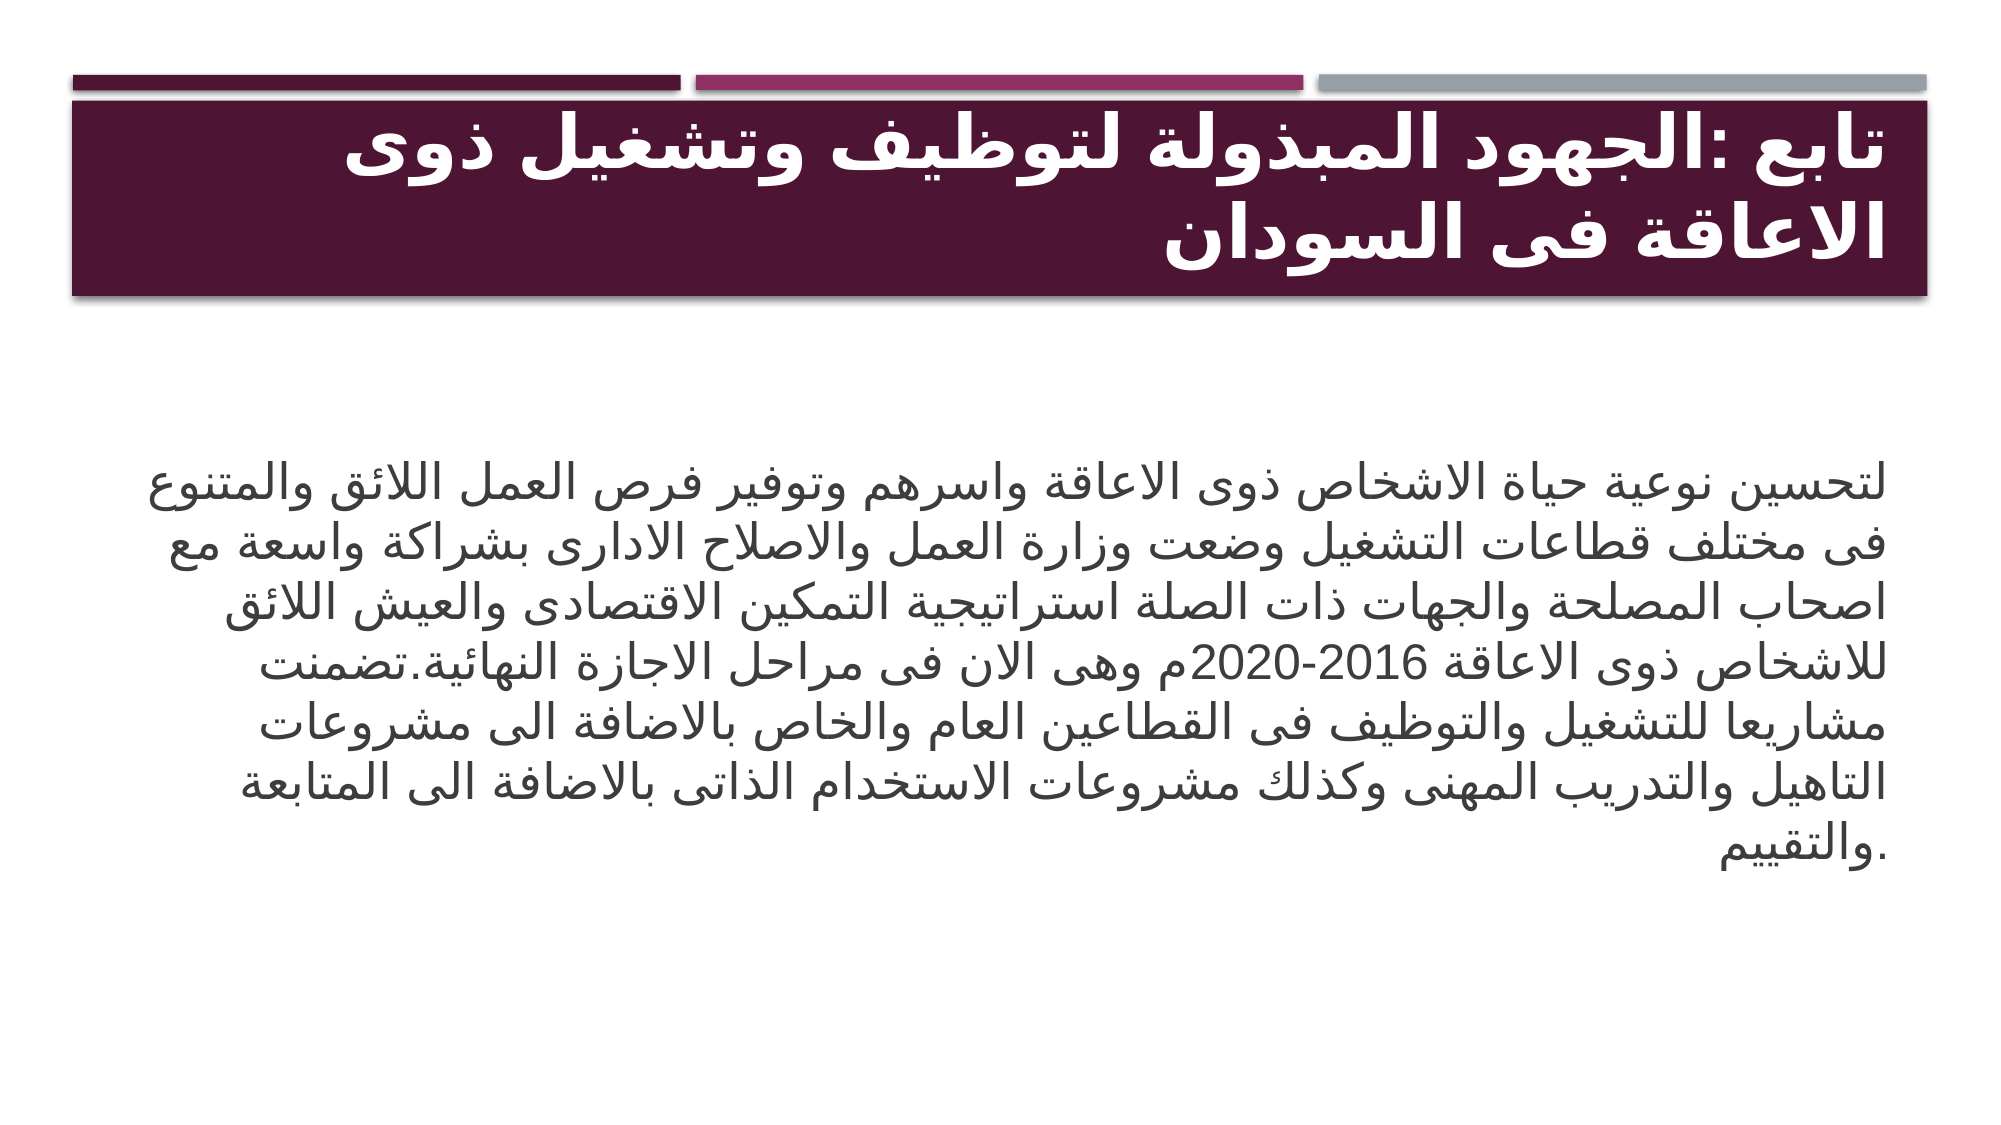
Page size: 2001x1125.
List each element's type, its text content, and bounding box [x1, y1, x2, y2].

list لتحسين نوعية حياة الاشخاص ذوى الاعاقة واسرهم وتوفير فرص العمل اللائق والمتنوع فى مختلف قطاعات التشغيل وضعت وزارة العمل والاصلاح الادارى بشراكة واسعة مع اصحاب المصلحة والجهات ذات الصلة استراتيجية التمكين الاقتصادى والعيش اللائق للاشخاص ذوى الاعاقة 2016-2020م وهى الان فى مراحل الاجازة النهائية.تضمنت مشاريعا للتشغيل والتوظيف فى القطاعين العام والخاص بالاضافة الى مشروعات التاهيل والتدريب المهنى وكذلك مشروعات الاستخدام الذاتى بالاضافة الى المتابعة والتقييم. [95, 357, 1905, 962]
title تابع :الجهود المبذولة لتوظيف وتشغيل ذوى الاعاقة فى السودان [95, 115, 1905, 282]
